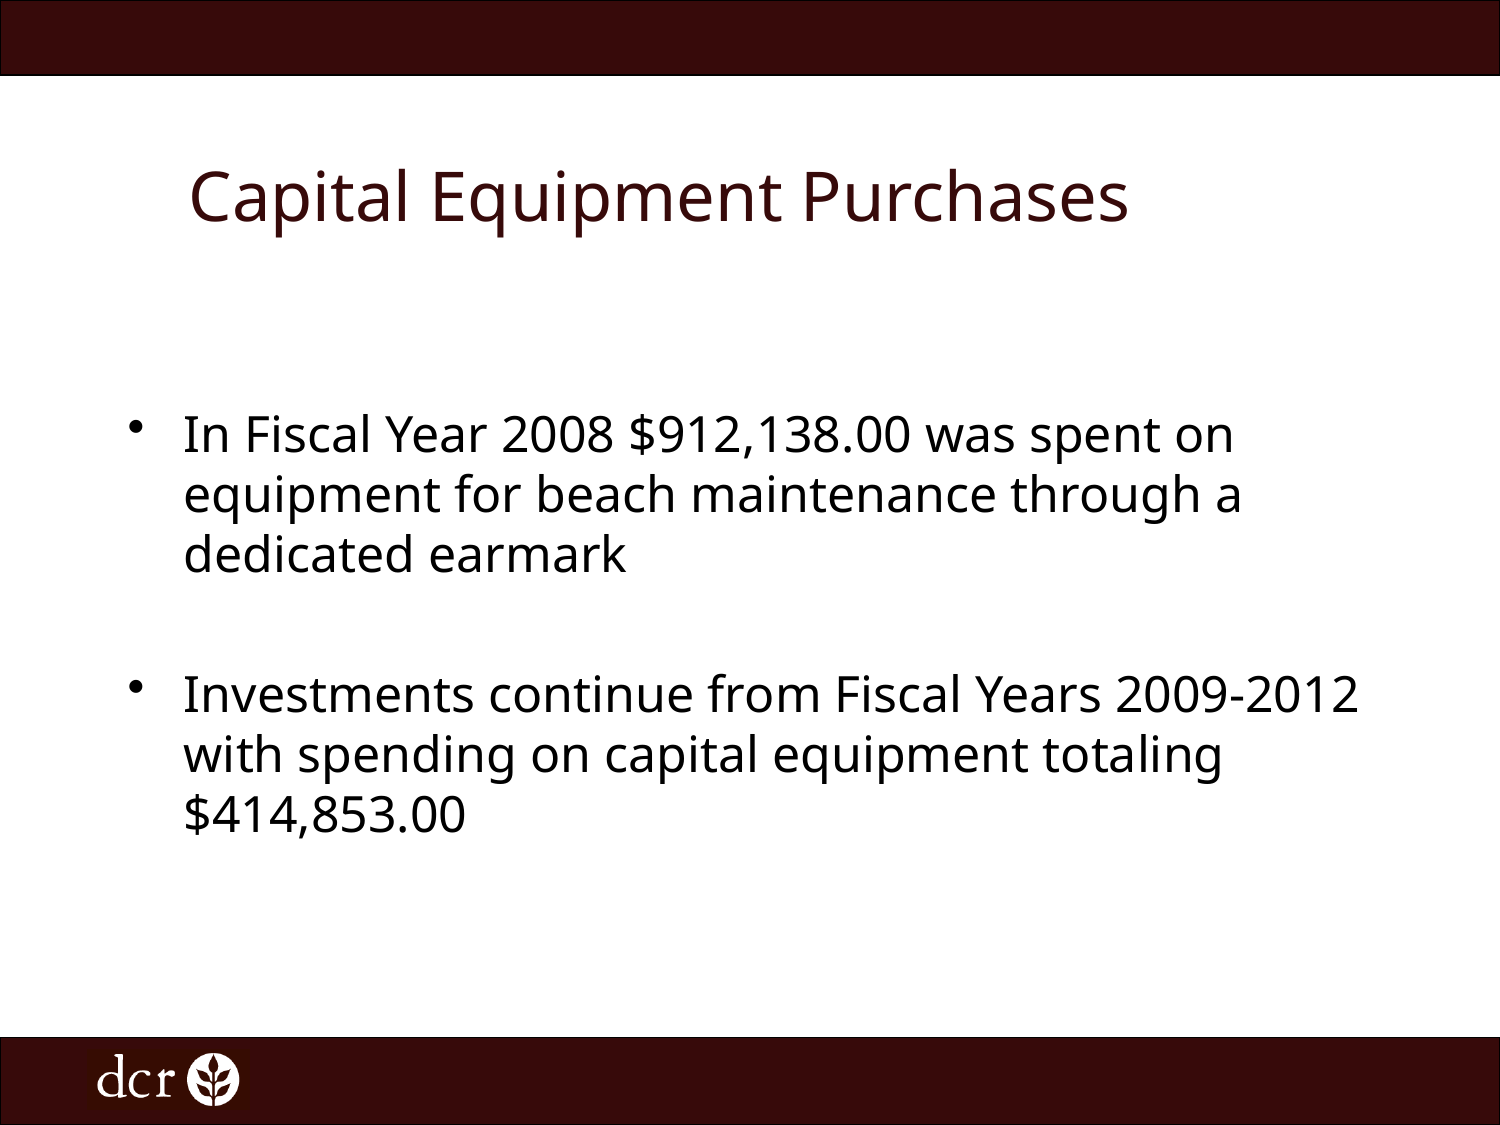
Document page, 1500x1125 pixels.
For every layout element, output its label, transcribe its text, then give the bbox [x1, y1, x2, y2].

list In Fiscal Year 2008 $912,138.00 was spent on equipment for beach maintenance through a dedicated earmark Investments continue from Fiscal Years 2009-2012 with spending on capital equipment totaling $414,853.00 [112, 324, 1388, 1013]
title Capital Equipment Purchases [112, 99, 1226, 288]
picture [87, 1049, 250, 1110]
